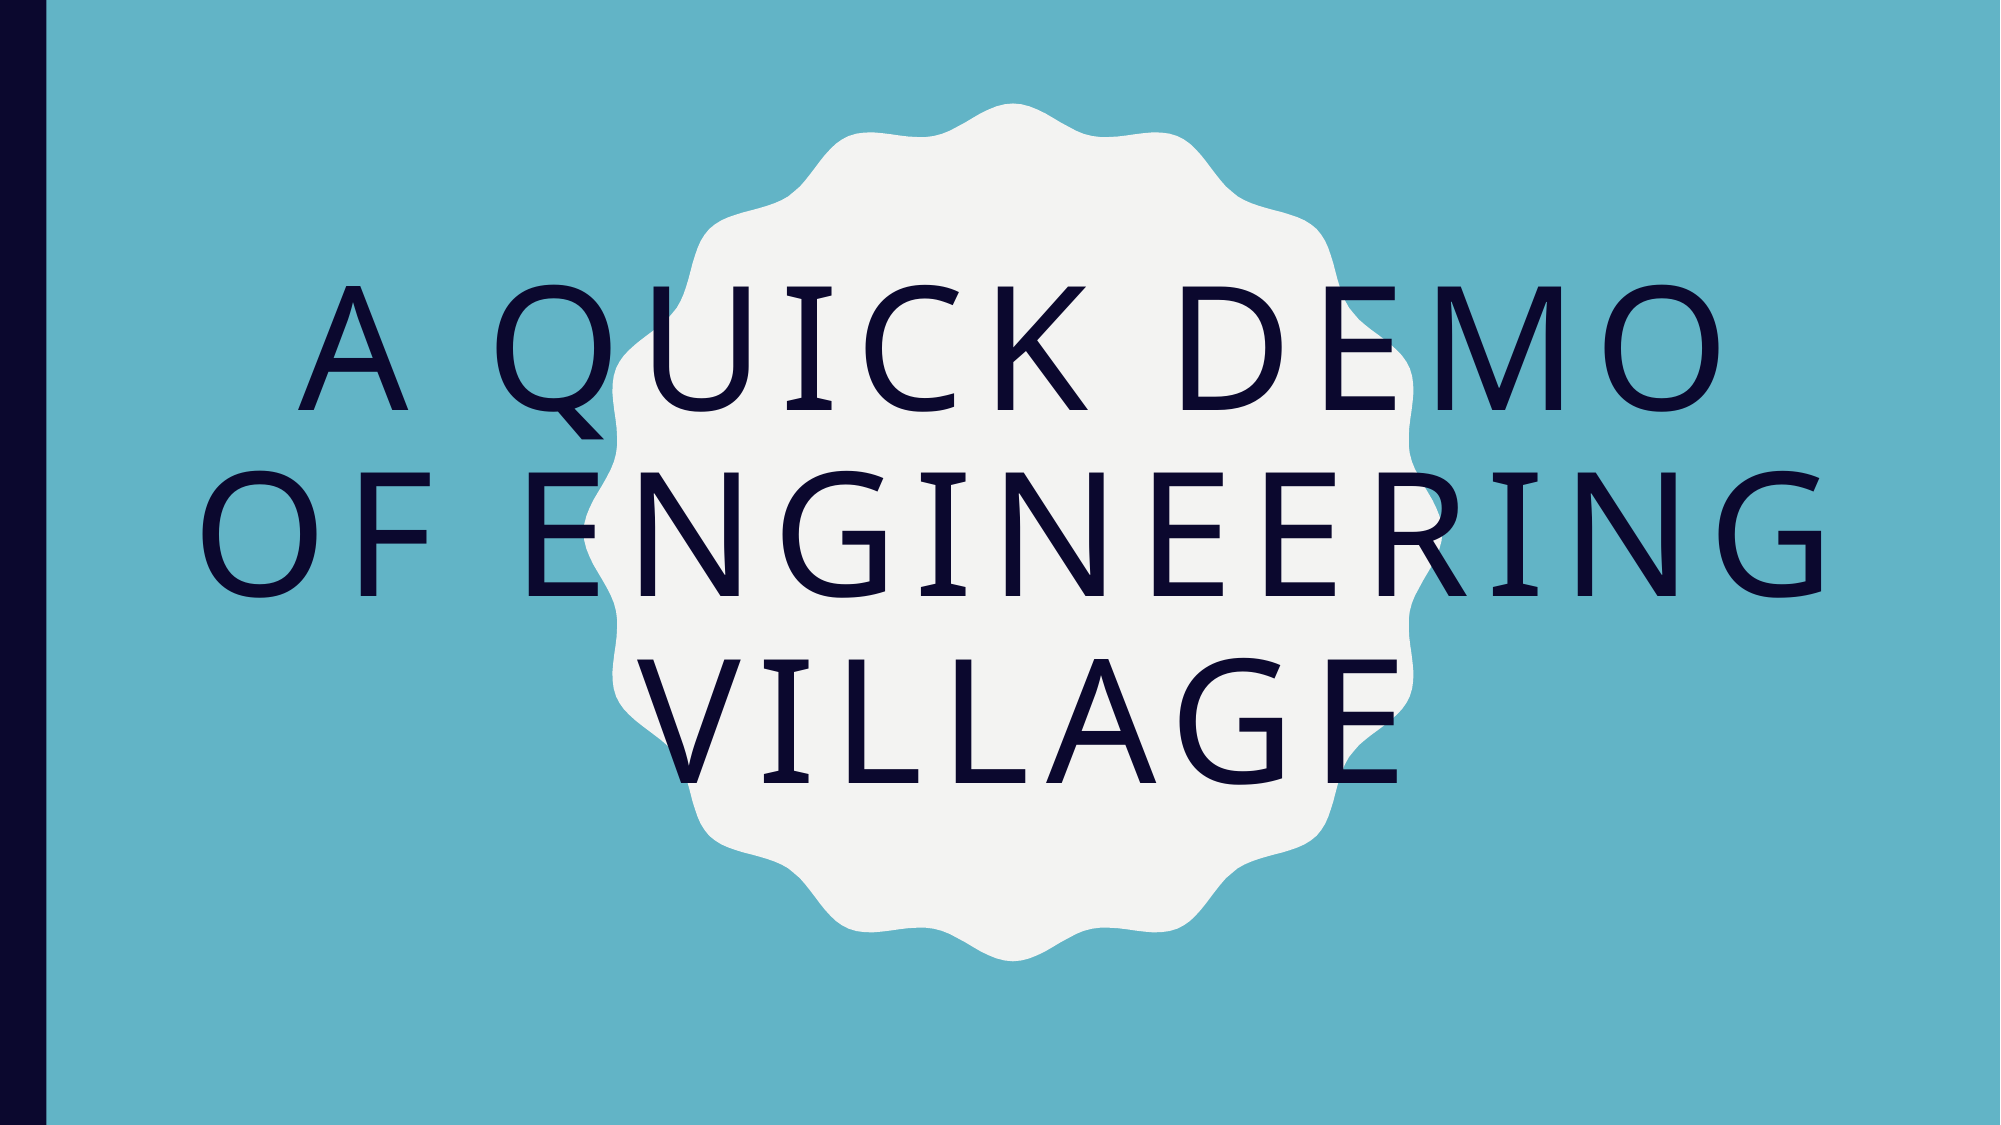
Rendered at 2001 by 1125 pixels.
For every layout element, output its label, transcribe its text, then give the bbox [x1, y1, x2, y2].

title A quick demo of engineering village [176, 180, 1870, 902]
